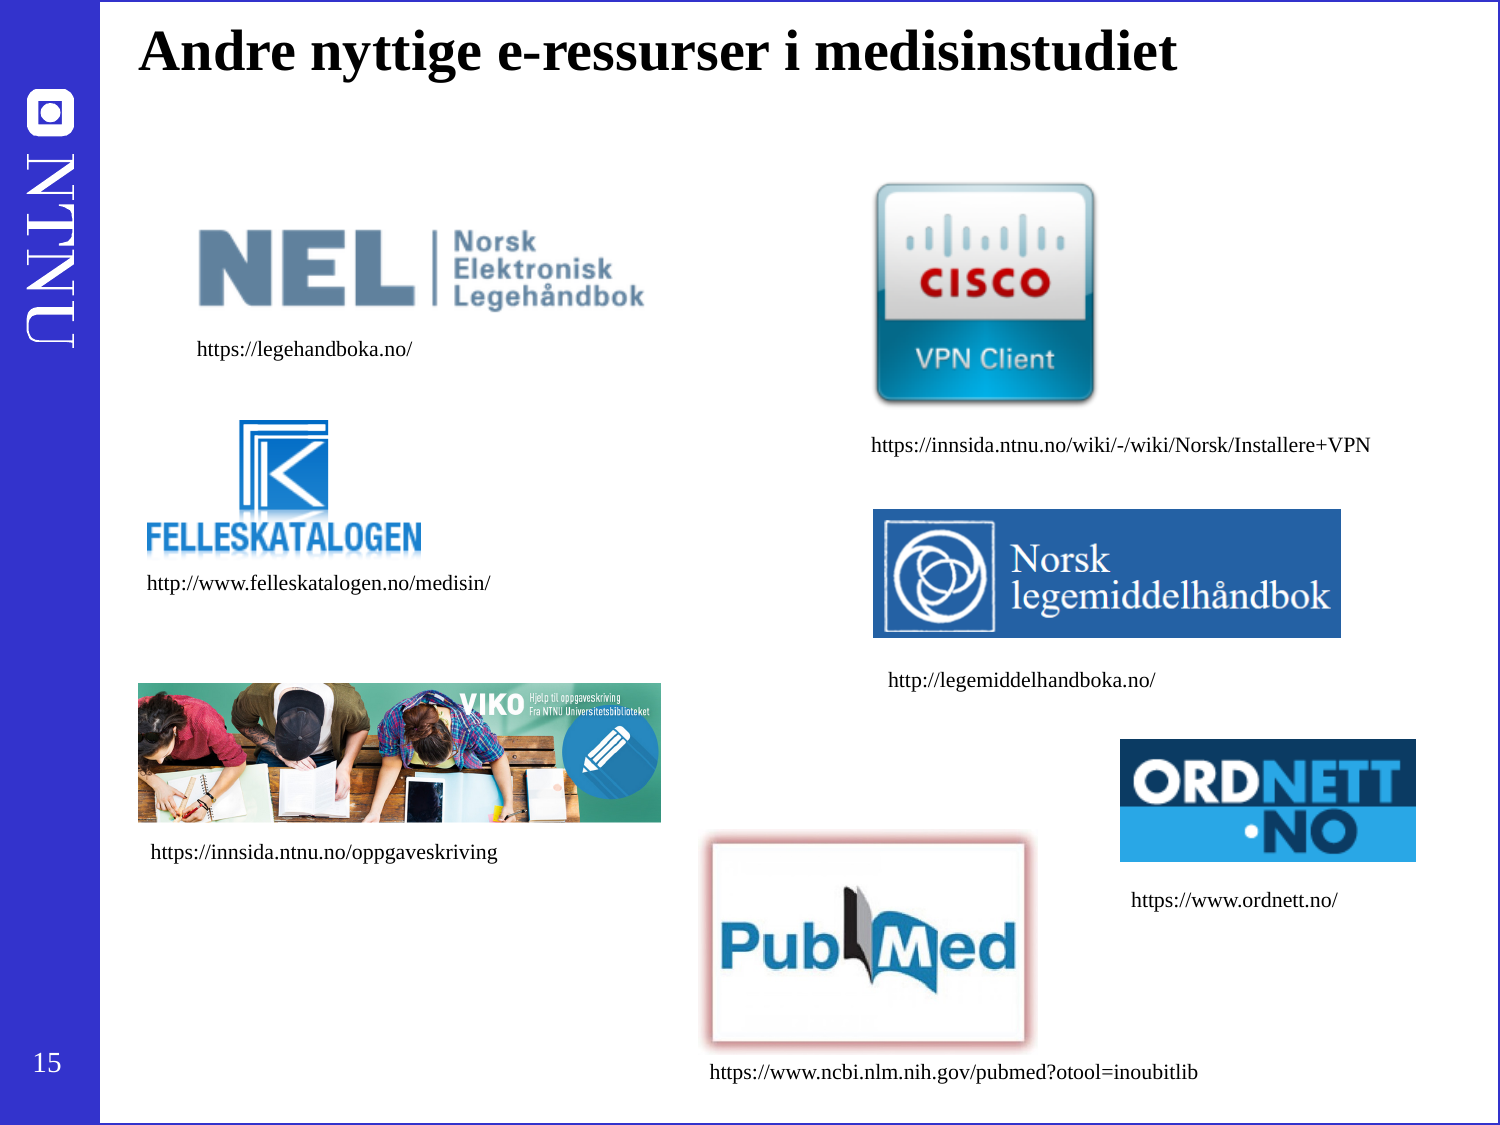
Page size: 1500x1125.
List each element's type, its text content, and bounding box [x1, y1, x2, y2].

text_box http://www.felleskatalogen.no/medisin/ [132, 560, 525, 602]
text_box Andre nyttige e-ressurser i medisinstudiet [123, 4, 1459, 90]
text_box https://www.ncbi.nlm.nih.gov/pubmed?otool=inoubitlib [694, 1049, 1216, 1091]
picture [1120, 739, 1417, 862]
picture [147, 420, 422, 573]
picture [182, 205, 660, 328]
text_box https://legehandboka.no/ [182, 334, 525, 369]
picture [134, 680, 661, 825]
picture [873, 509, 1341, 639]
text_box https://innsida.ntnu.no/wiki/-/wiki/Norsk/Installere+VPN [856, 423, 1412, 465]
picture [867, 175, 1103, 411]
text_box https://www.ordnett.no/ [1116, 878, 1459, 920]
picture [698, 828, 1038, 1056]
text_box https://innsida.ntnu.no/oppgaveskriving [135, 832, 514, 872]
text_box http://legemiddelhandboka.no/ [873, 658, 1216, 700]
